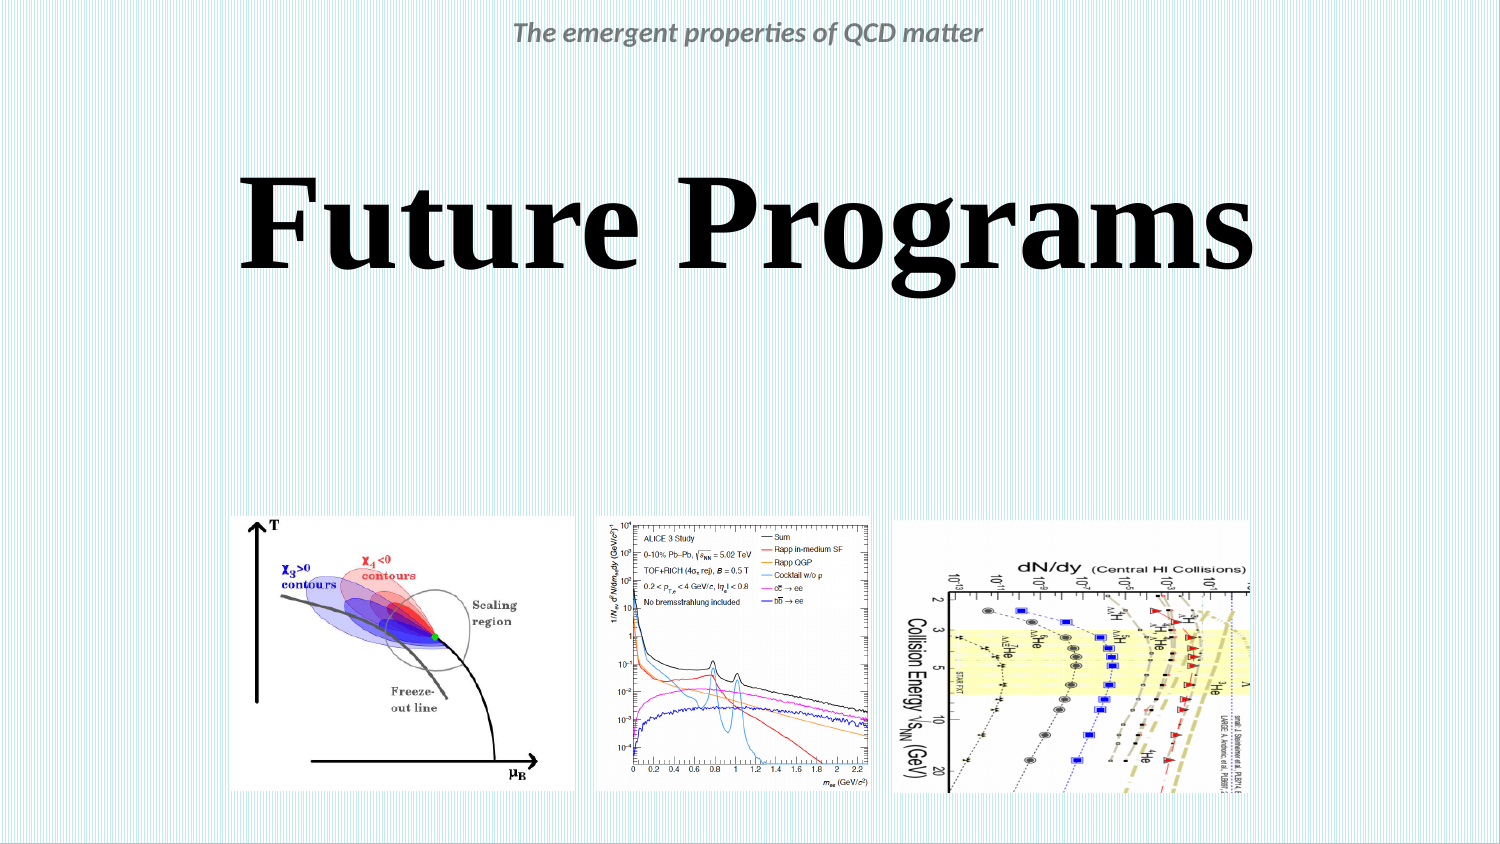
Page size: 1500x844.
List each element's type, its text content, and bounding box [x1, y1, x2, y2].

title The emergent properties of QCD matter Future Programs [147, 6, 1349, 470]
picture [596, 516, 871, 792]
picture [934, 477, 1207, 836]
text_box [0, 0, 1500, 844]
picture [229, 516, 575, 792]
